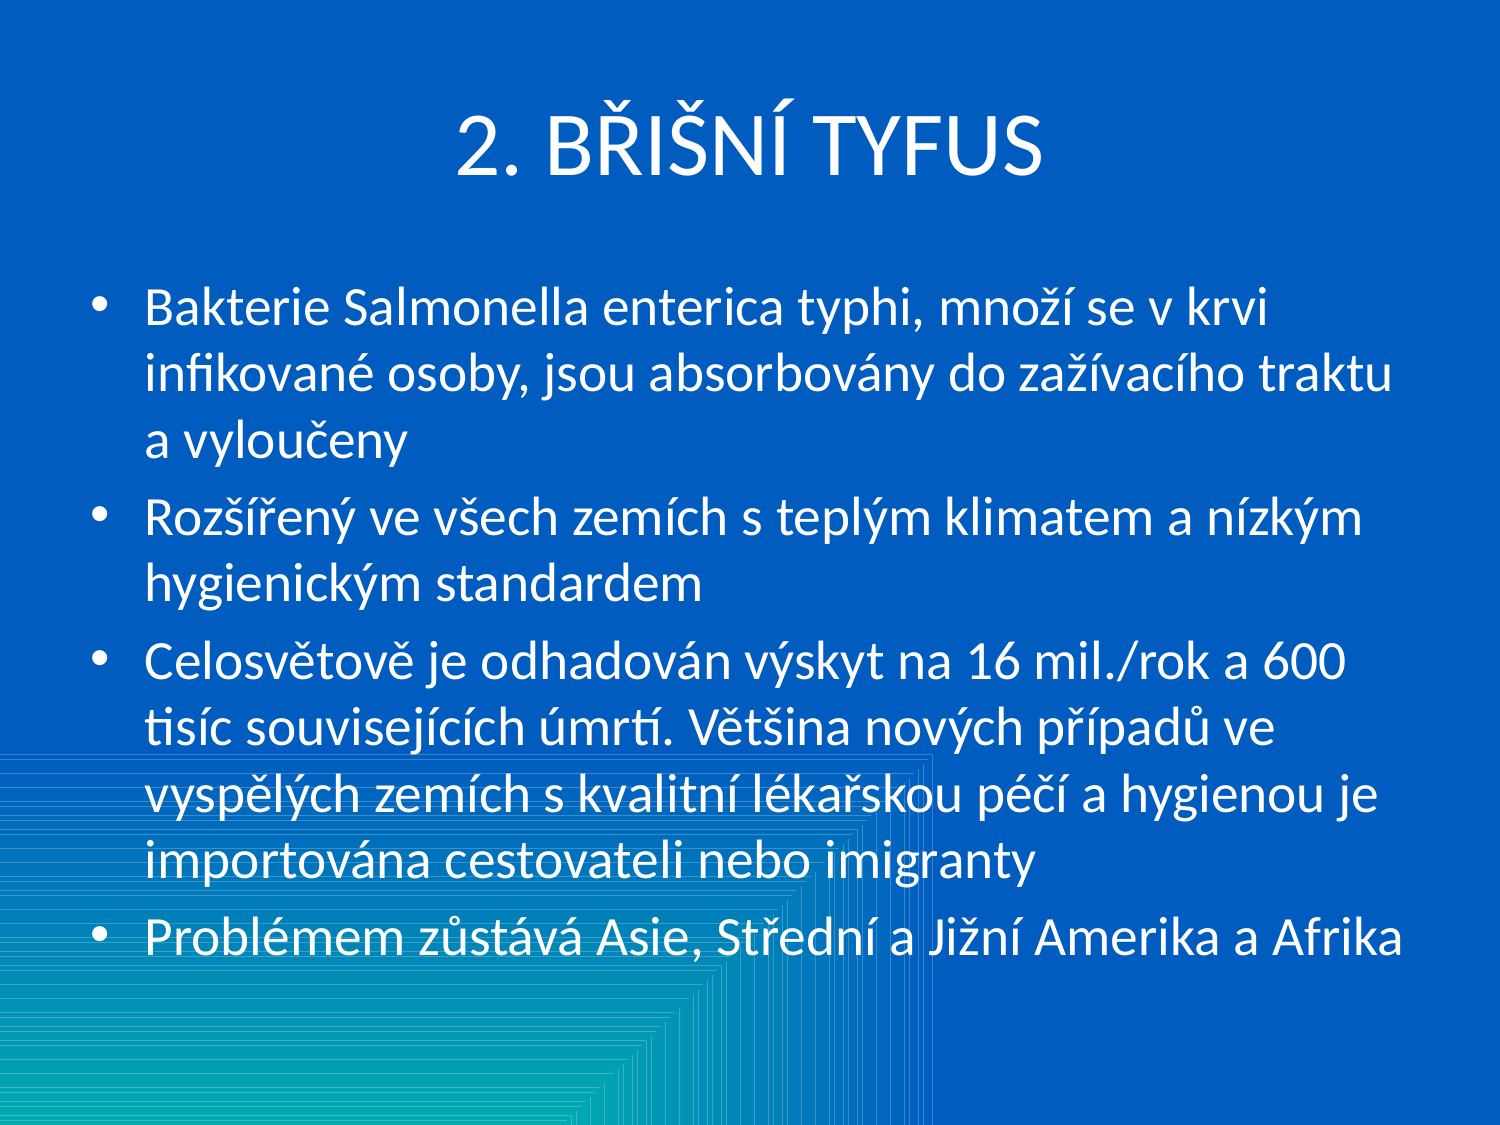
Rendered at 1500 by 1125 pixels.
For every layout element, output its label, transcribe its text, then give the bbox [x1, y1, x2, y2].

title 2. BŘIŠNÍ TYFUS [75, 45, 1425, 233]
list Bakterie Salmonella enterica typhi, množí se v krvi infikované osoby, jsou absorbovány do zažívacího traktu a vyloučeny Rozšířený ve všech zemích s teplým klimatem a nízkým hygienickým standardem Celosvětově je odhadován výskyt na 16 mil./rok a 600 tisíc souvisejících úmrtí. Většina nových případů ve vyspělých zemích s kvalitní lékařskou péčí a hygienou je importována cestovateli nebo imigranty Problémem zůstává Asie, Střední a Jižní Amerika a Afrika [75, 262, 1425, 1005]
